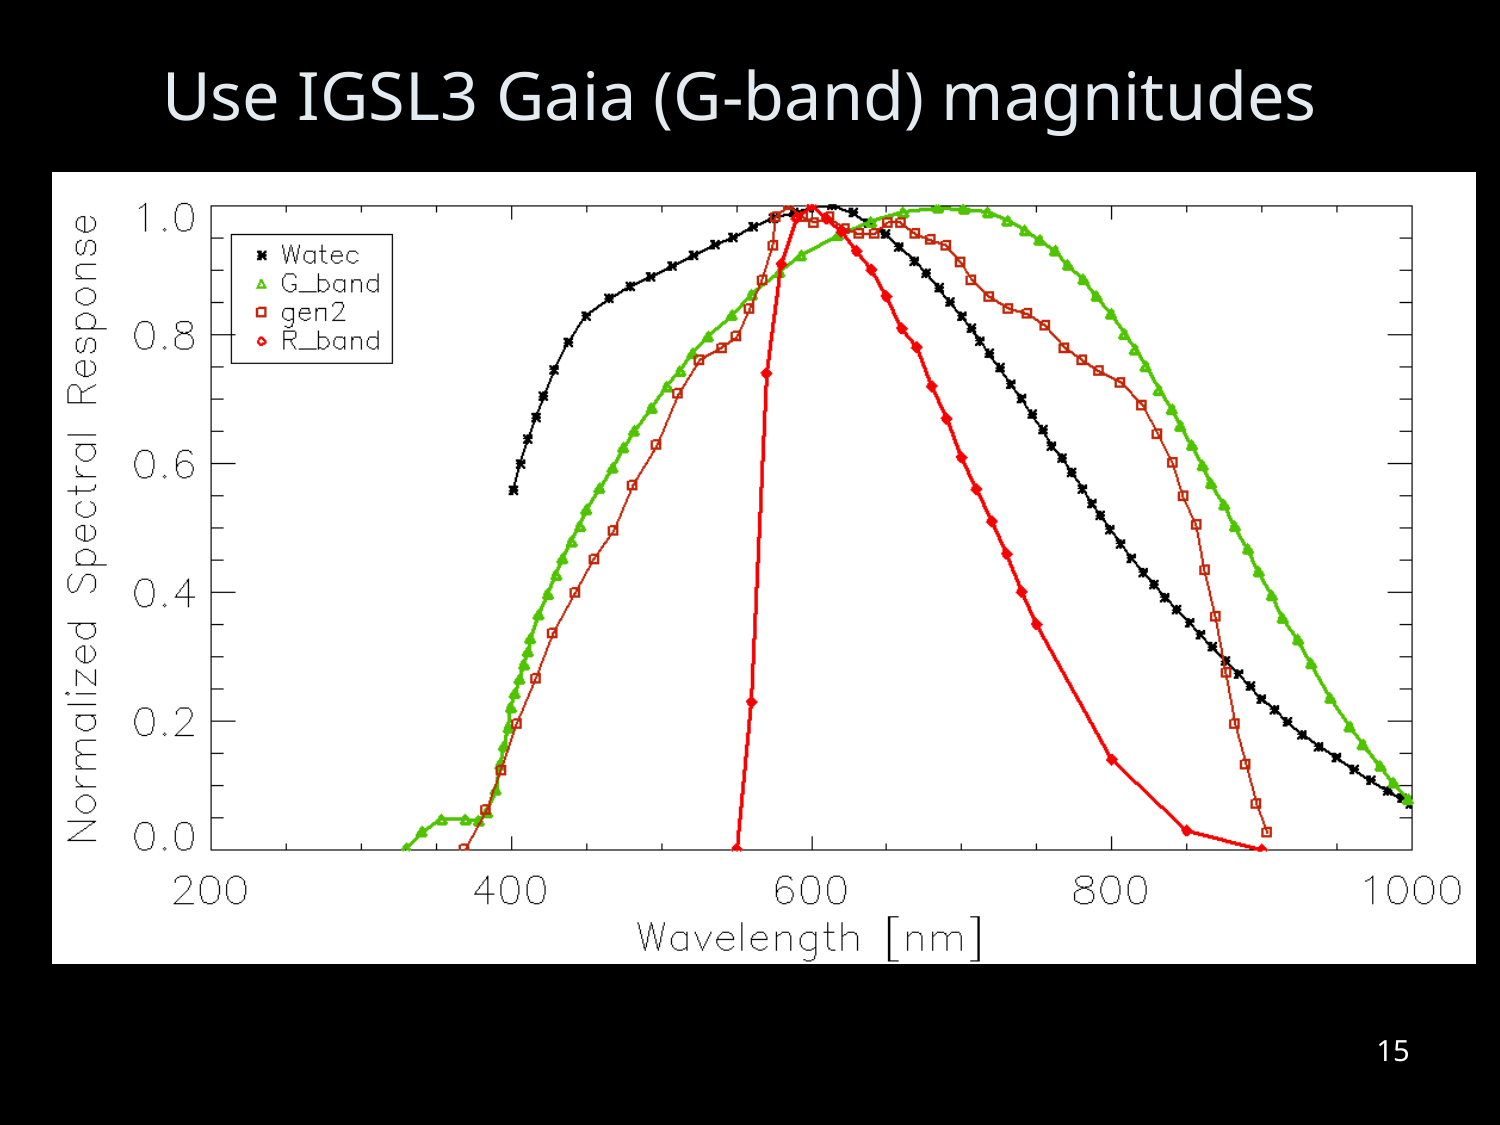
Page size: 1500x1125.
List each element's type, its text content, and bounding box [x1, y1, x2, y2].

title Use IGSL3 Gaia (G-band) magnitudes [64, 0, 1416, 171]
picture [51, 172, 1476, 965]
slide_number 15 [1074, 1024, 1426, 1103]
